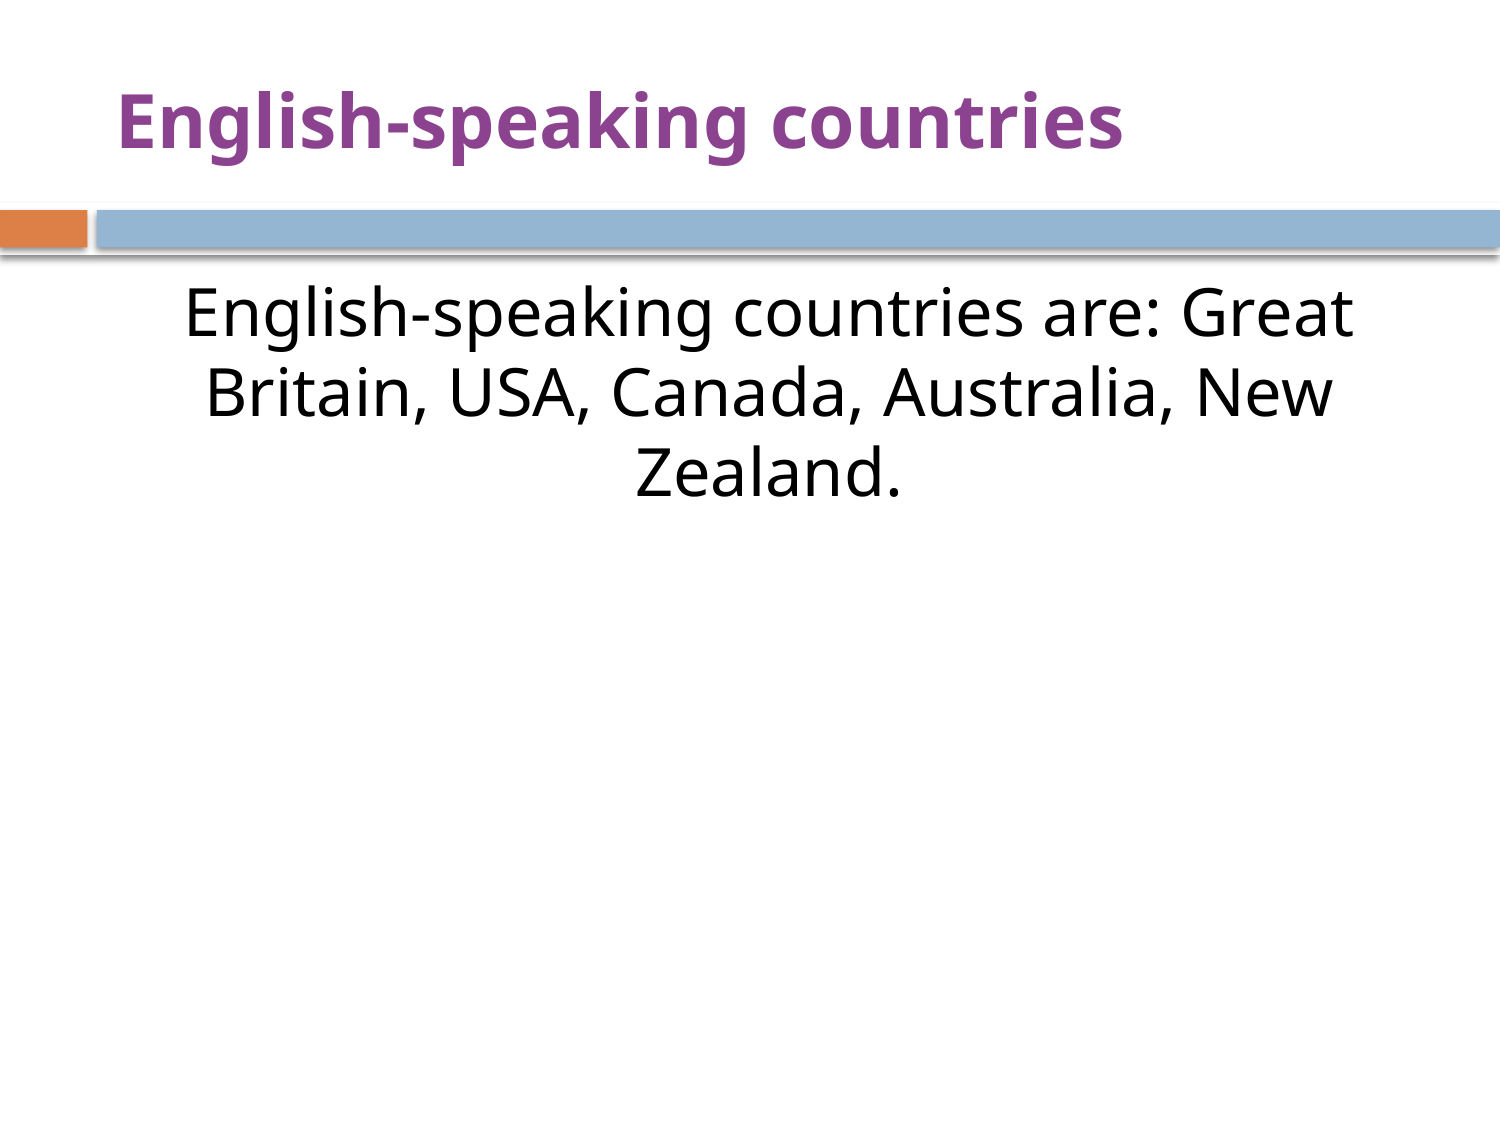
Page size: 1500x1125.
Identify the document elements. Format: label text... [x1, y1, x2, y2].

title English-speaking countries [100, 37, 1438, 200]
list English-speaking countries are: Great Britain, USA, Canada, Australia, New Zealand. [100, 262, 1438, 1000]
